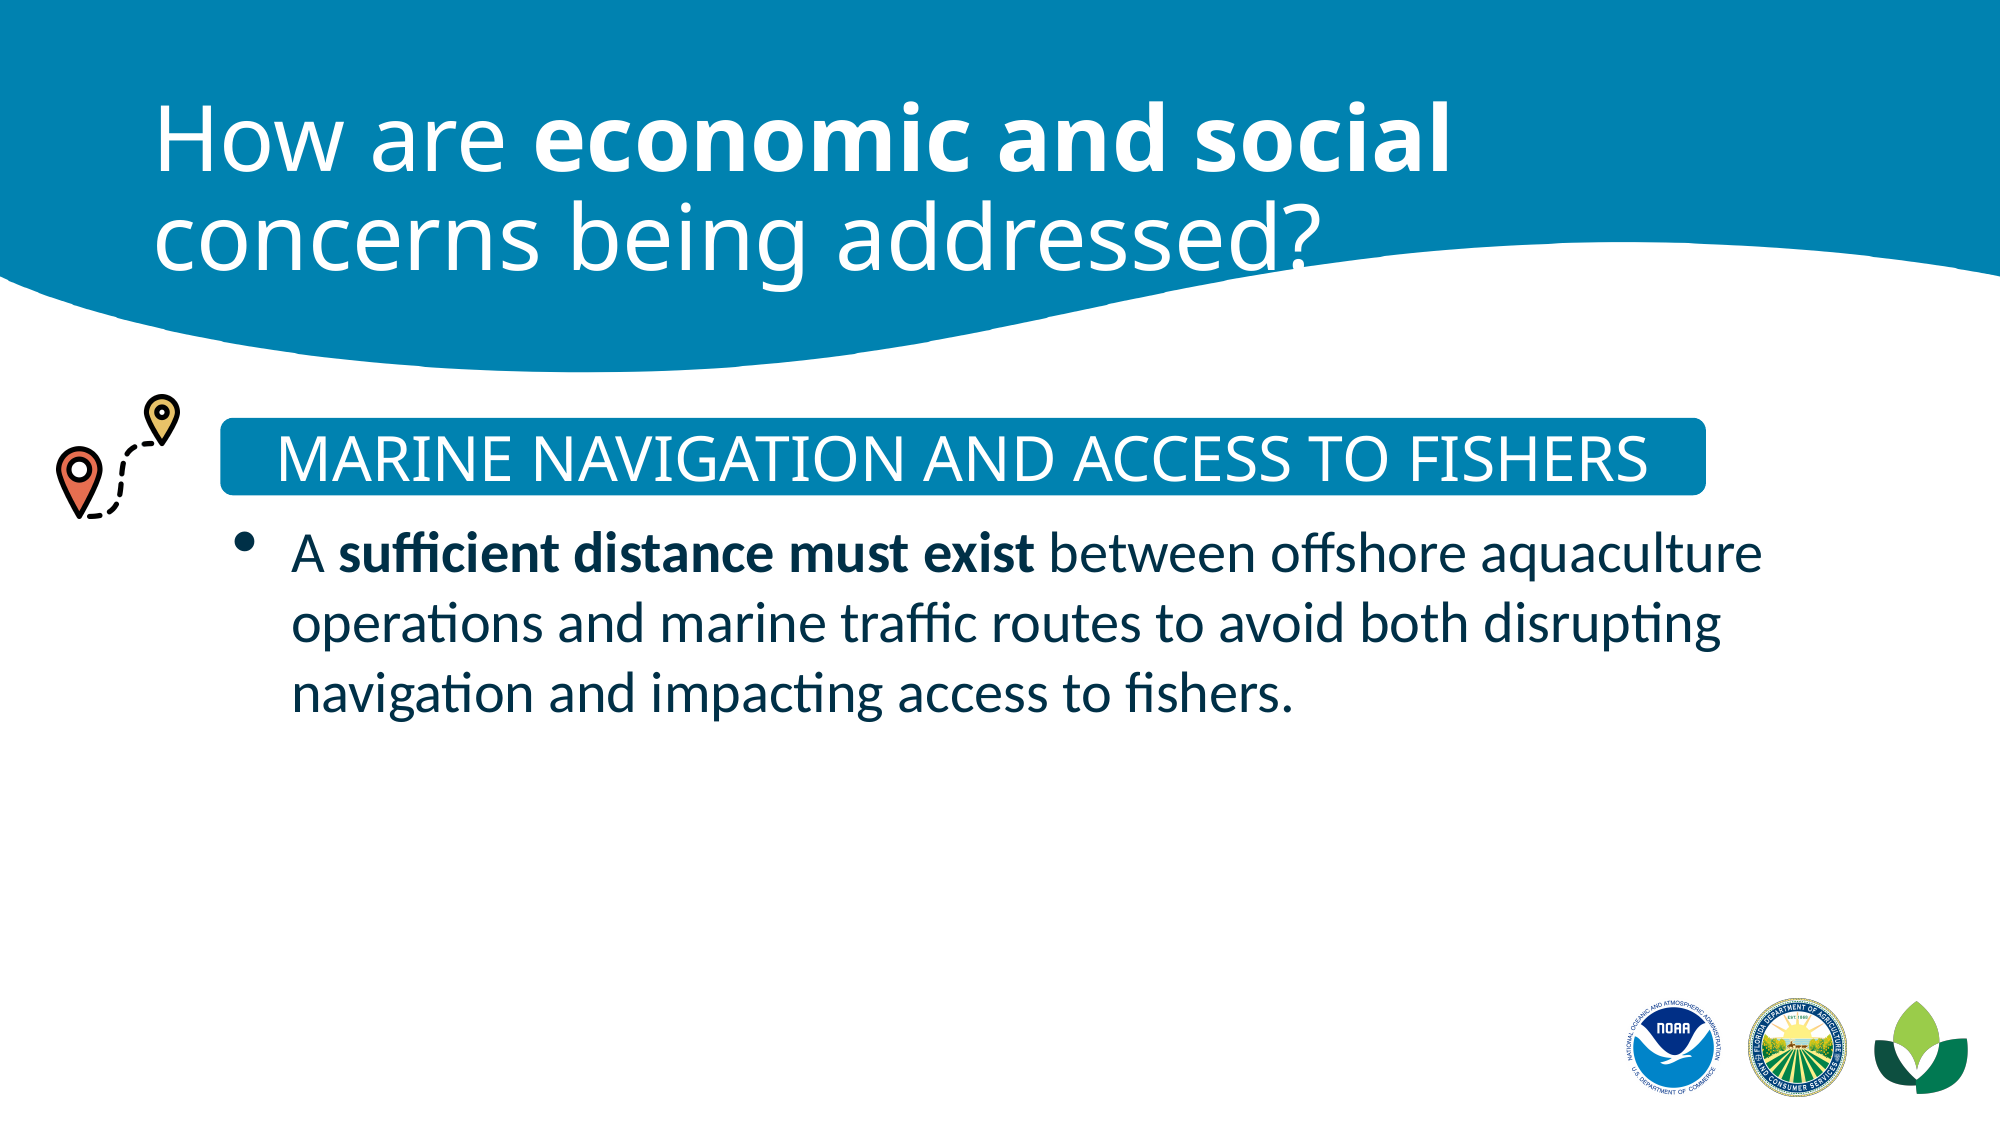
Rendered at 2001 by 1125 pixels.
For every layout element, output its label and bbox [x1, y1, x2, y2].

picture [428, 122, 456, 170]
picture [1375, 121, 1419, 171]
picture [682, 203, 690, 212]
picture [755, 121, 802, 171]
picture [1007, 221, 1035, 269]
picture [503, 221, 537, 270]
picture [374, 122, 412, 171]
picture [0, 243, 2000, 1125]
picture [1091, 221, 1125, 270]
picture [639, 121, 686, 171]
picture [1000, 121, 1044, 171]
picture [628, 221, 668, 270]
picture [158, 221, 192, 270]
picture [892, 201, 934, 270]
picture [1350, 102, 1364, 114]
picture [1434, 102, 1446, 170]
picture [948, 201, 990, 270]
picture [462, 122, 502, 171]
picture [706, 221, 747, 269]
picture [904, 102, 918, 114]
picture [815, 121, 890, 170]
picture [682, 221, 689, 269]
picture [905, 122, 917, 170]
picture [225, 122, 269, 171]
picture [411, 221, 439, 269]
picture [1301, 121, 1339, 171]
picture [259, 221, 300, 269]
picture [574, 201, 617, 270]
picture [1351, 122, 1363, 170]
picture [1117, 102, 1162, 171]
picture [275, 122, 343, 170]
picture [1232, 201, 1274, 270]
picture [161, 106, 210, 170]
picture [930, 121, 968, 171]
picture [1244, 121, 1291, 171]
picture [1180, 221, 1220, 270]
picture [591, 121, 629, 171]
picture [314, 221, 348, 270]
picture [1059, 121, 1104, 170]
picture [698, 121, 743, 170]
picture [358, 221, 398, 270]
picture [840, 221, 878, 270]
picture [760, 221, 802, 291]
picture [1135, 221, 1169, 270]
picture [1198, 121, 1234, 171]
picture [202, 221, 246, 270]
picture [1284, 204, 1319, 251]
picture [1041, 221, 1081, 270]
picture [537, 121, 582, 171]
picture [449, 221, 490, 269]
